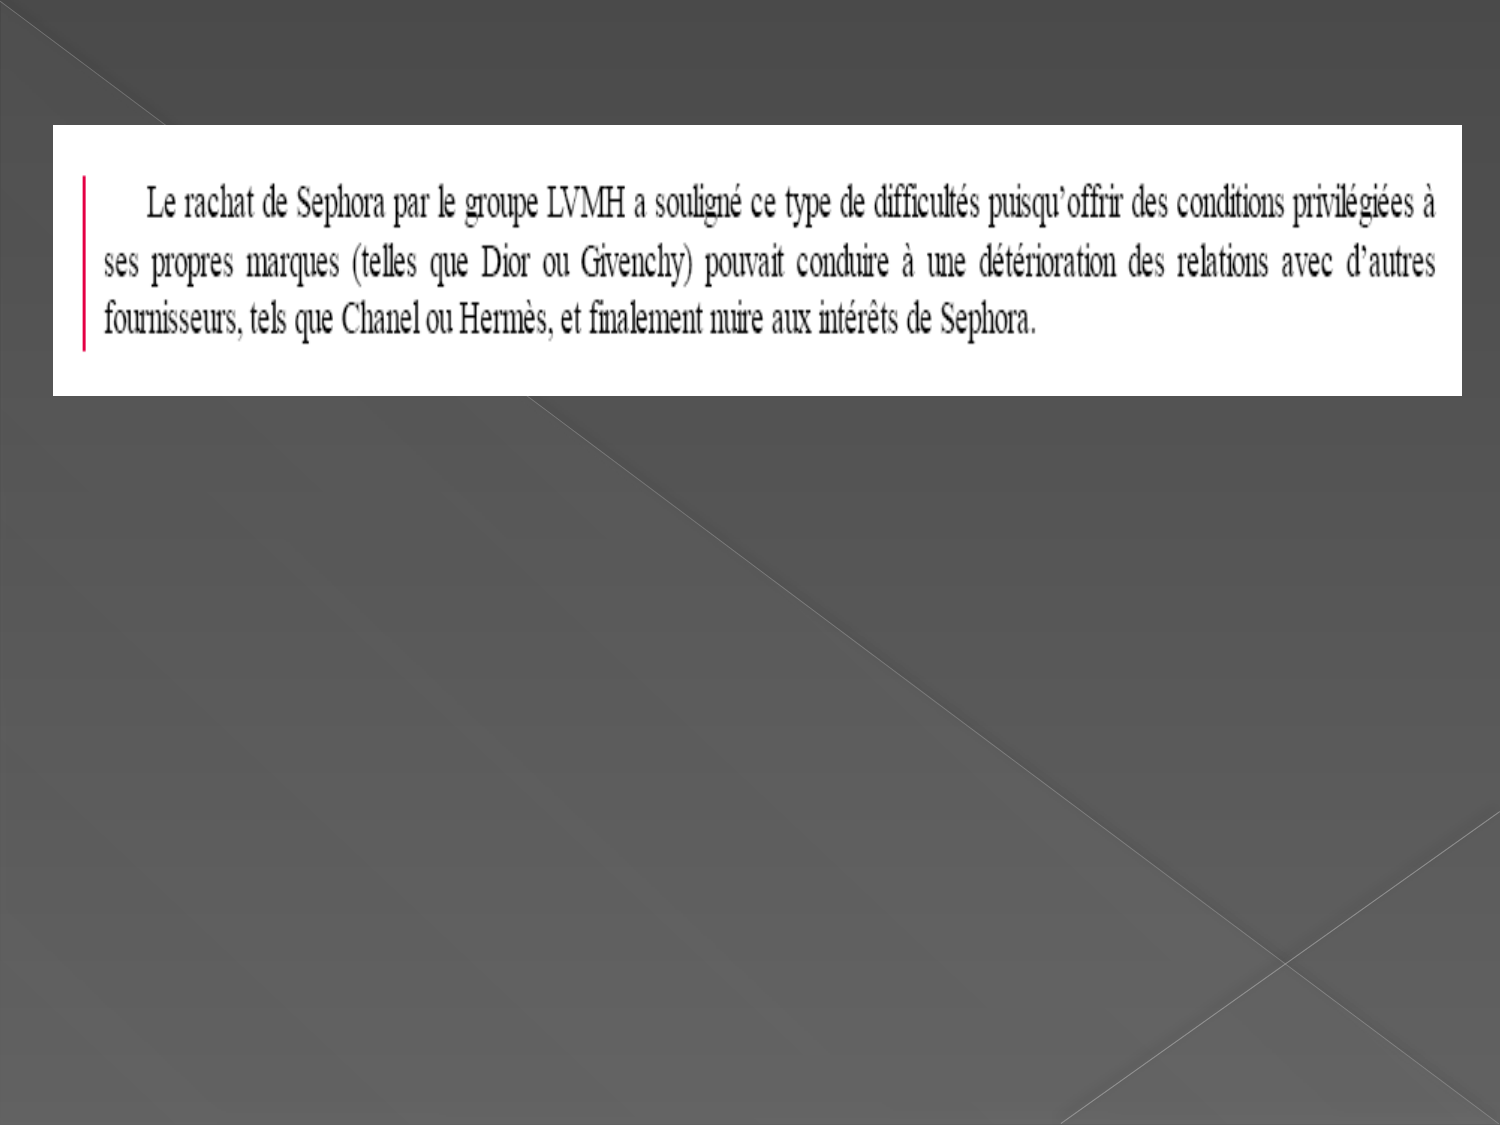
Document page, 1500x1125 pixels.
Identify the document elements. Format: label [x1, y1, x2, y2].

picture [52, 125, 1462, 396]
